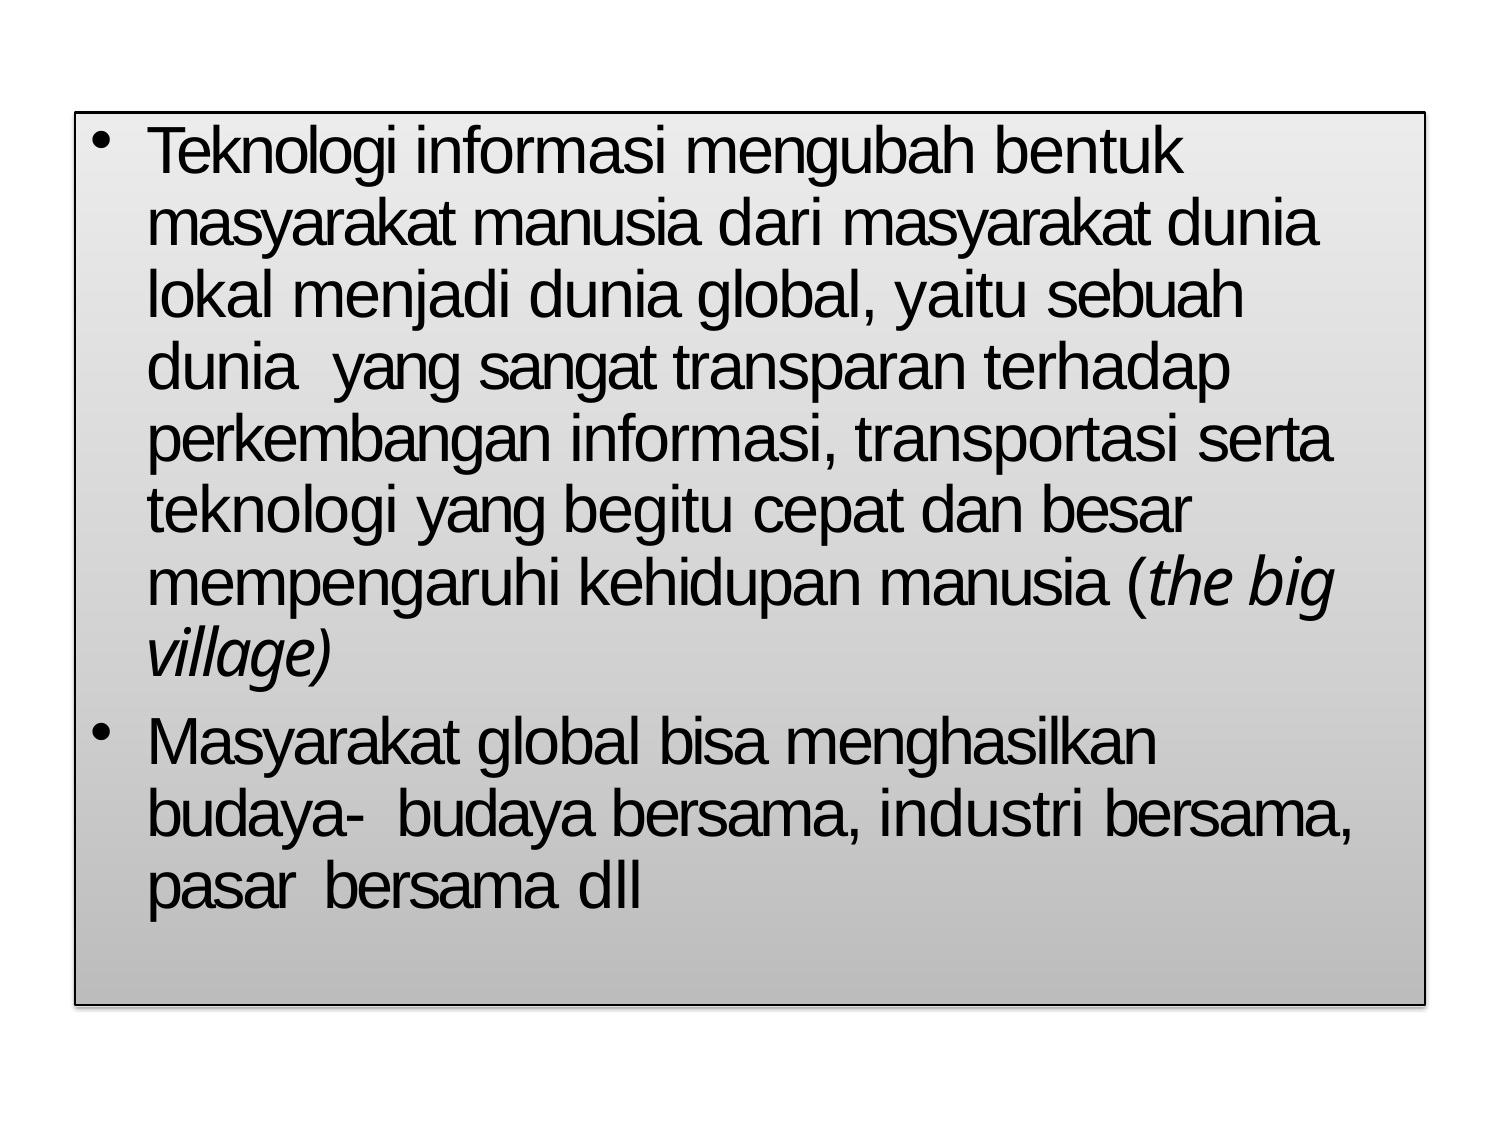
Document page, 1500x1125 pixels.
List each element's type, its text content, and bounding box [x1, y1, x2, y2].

text_box [45, 88, 1448, 939]
text_box Teknologi informasi mengubah bentuk masyarakat manusia dari masyarakat dunia lokal menjadi dunia global, yaitu sebuah dunia yang sangat transparan terhadap perkembangan informasi, transportasi serta teknologi yang begitu cepat dan besar mempengaruhi kehidupan manusia (the big village) Masyarakat global bisa menghasilkan budaya- budaya bersama, industri bersama, pasar bersama dll [87, 105, 1403, 924]
text_box [74, 112, 1425, 1005]
text_box [67, 939, 1433, 1017]
